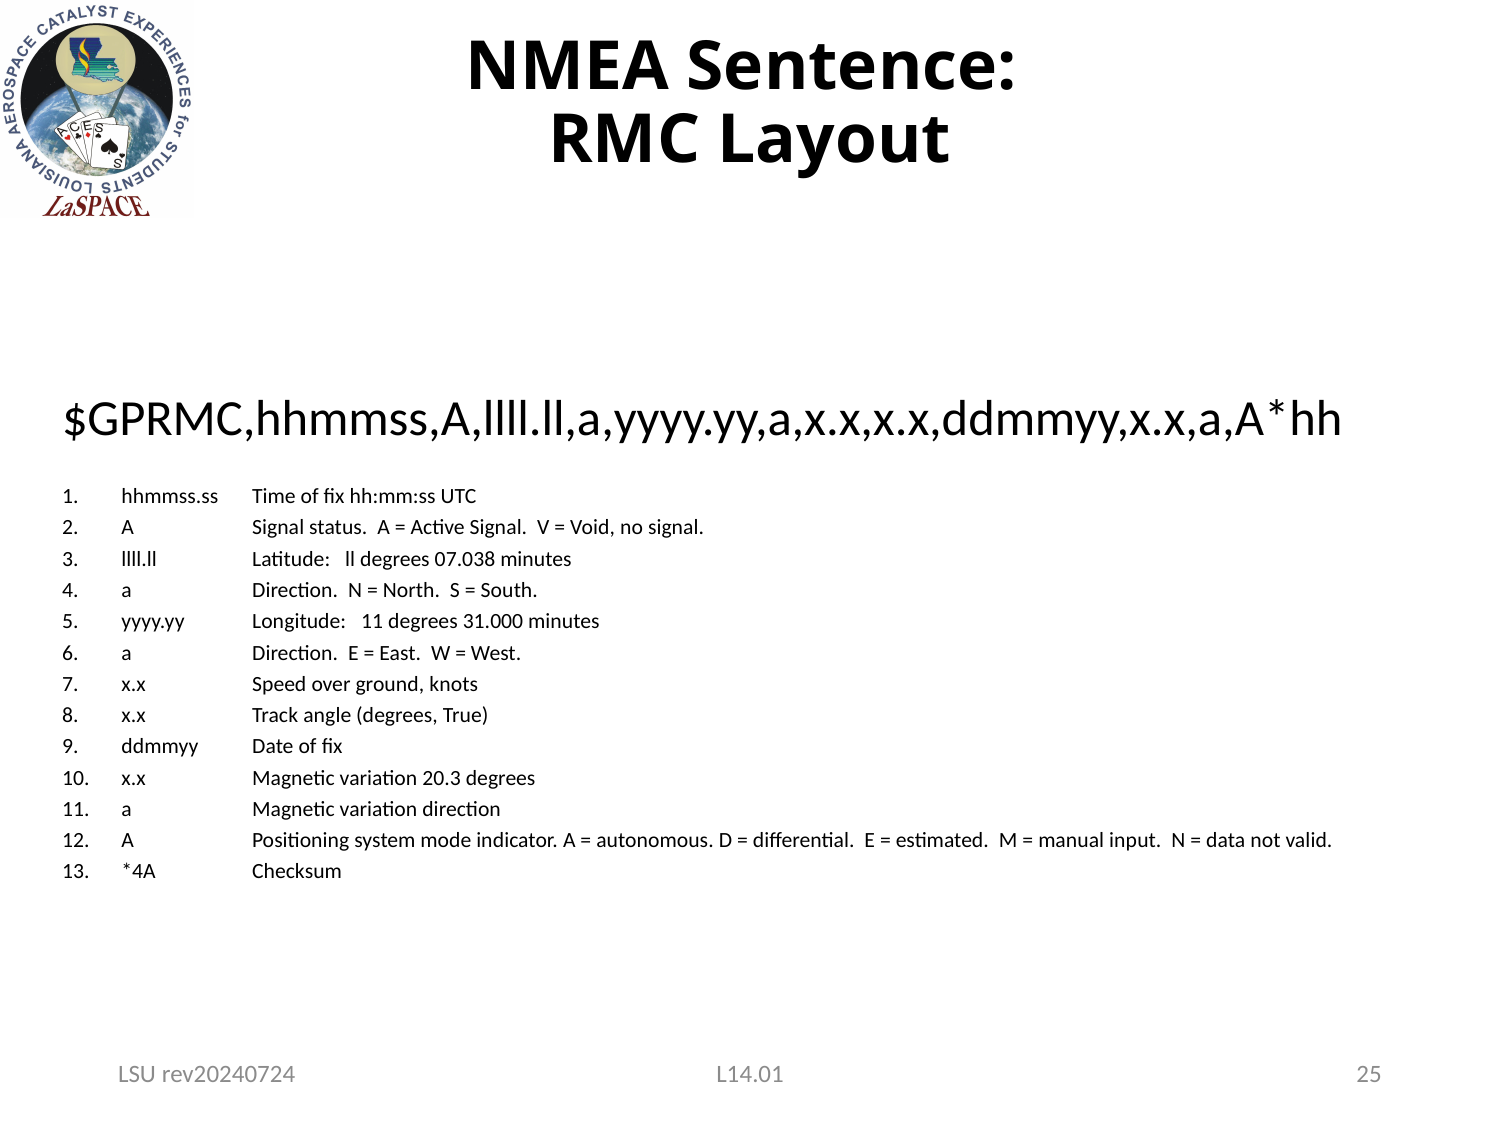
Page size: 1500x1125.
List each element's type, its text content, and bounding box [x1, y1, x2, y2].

slide_number LSU rev20240724 [103, 1042, 441, 1103]
picture [0, 0, 194, 218]
list $GPRMC,hhmmss,A,llll.ll,a,yyyy.yy,a,x.x,x.x,ddmmyy,x.x,a,A*hh hhmmss.ss Time of fix hh:mm:ss UTC A Signal status. A = Active Signal. V = Void, no signal. llll.ll Latitude: ll degrees 07.038 minutes a Direction. N = North. S = South. yyyy.yy Longitude: 11 degrees 31.000 minutes a Direction. E = East. W = West. x.x Speed over ground, knots x.x Track angle (degrees, True) ddmmyy Date of fix x.x Magnetic variation 20.3 degrees a Magnetic variation direction A Positioning system mode indicator. A = autonomous. D = differential. E = estimated. M = manual input. N = data not valid. *4A Checksum [47, 365, 1471, 901]
slide_number 25 [1059, 1042, 1397, 1103]
footer L14.01 [496, 1042, 1004, 1103]
title NMEA Sentence: RMC Layout [103, 22, 1397, 186]
